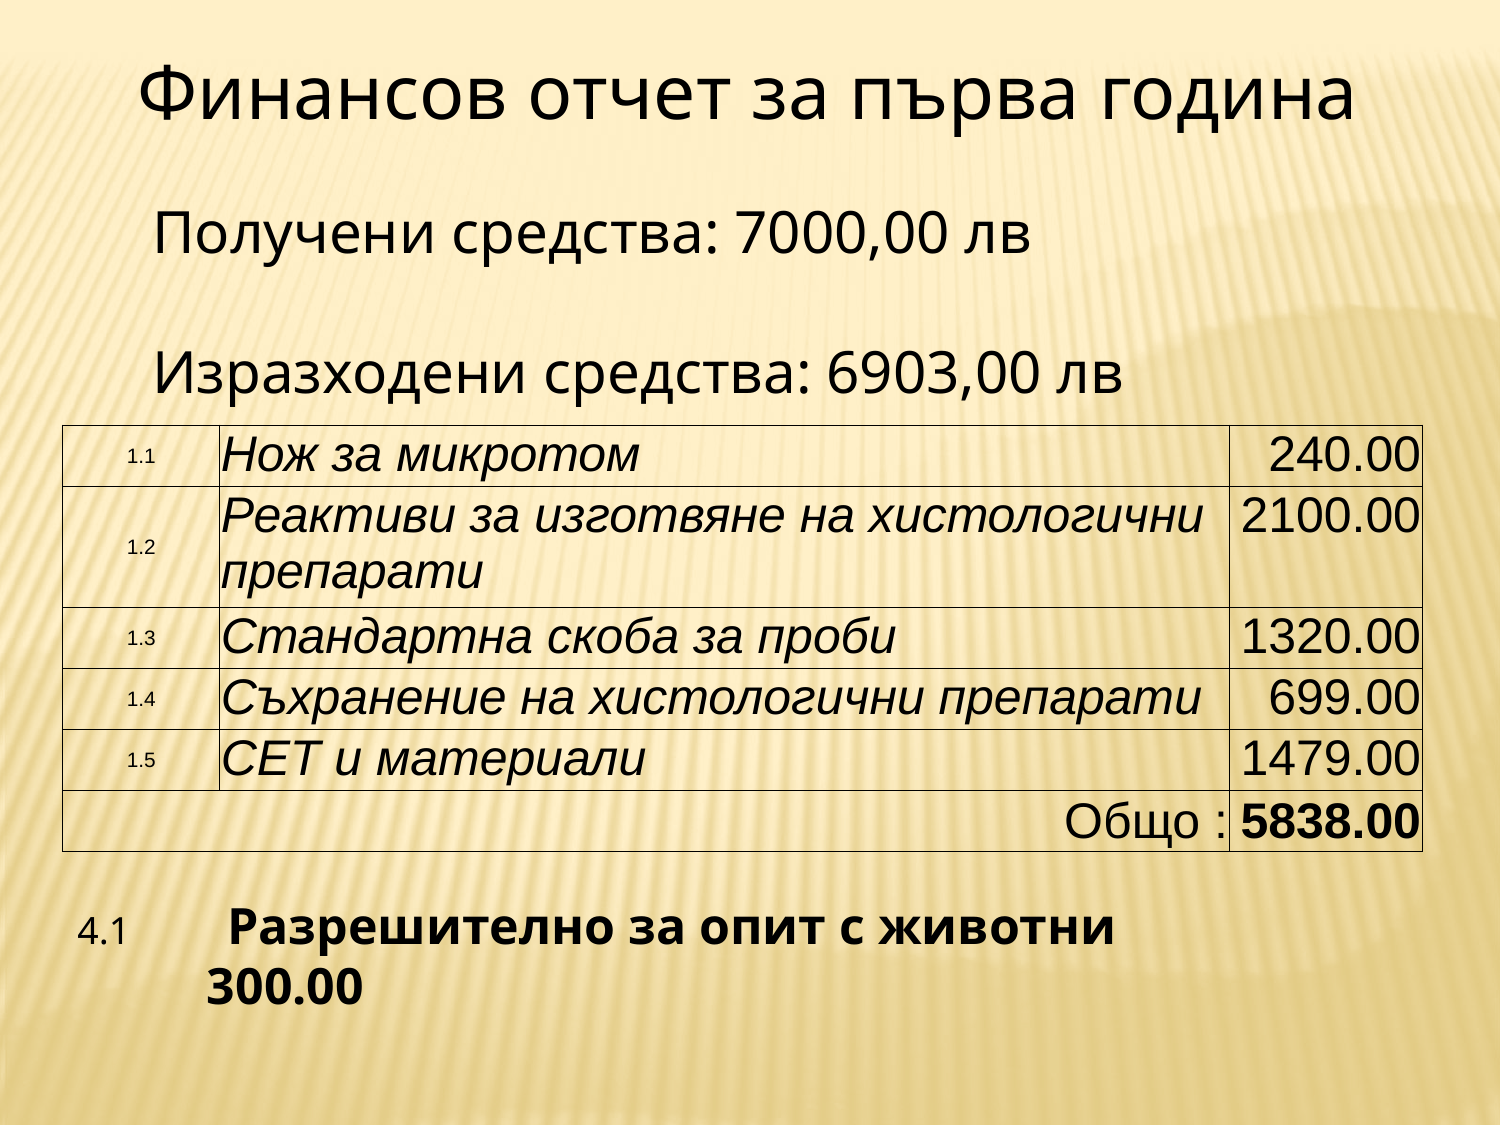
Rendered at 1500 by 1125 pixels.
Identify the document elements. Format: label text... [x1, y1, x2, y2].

table_cell Общо : [63, 791, 1229, 851]
table_cell Съхранение на хистологични препарати [220, 669, 1229, 729]
table_cell 1479.00 [1230, 730, 1422, 790]
table_cell 1.4 [63, 669, 219, 729]
table_cell Реактиви за изготвяне на хистологични препарати [220, 487, 1229, 607]
table_header Нож за микротом [220, 426, 1229, 486]
table_header 1.1 [63, 426, 219, 486]
text_box 4.1 Разрешително за опит с животни 300.00 [62, 887, 1438, 1023]
table_cell СЕТ и материали [220, 730, 1229, 790]
table_cell 5838.00 [1230, 791, 1422, 851]
table_cell 2100.00 [1230, 487, 1422, 607]
table_cell 1.3 [63, 608, 219, 668]
table_cell 1.2 [63, 487, 219, 607]
text_box Финансов отчет за първа година [122, 37, 1394, 143]
table_cell Стандартна скоба за проби [220, 608, 1229, 668]
table_header 240.00 [1230, 426, 1422, 486]
table_cell 699.00 [1230, 669, 1422, 729]
table_cell 1320.00 [1230, 608, 1422, 668]
table_cell 1.5 [63, 730, 219, 790]
text_box Получени средства: 7000,00 лв Изразходени средства: 6903,00 лв [137, 187, 1150, 413]
